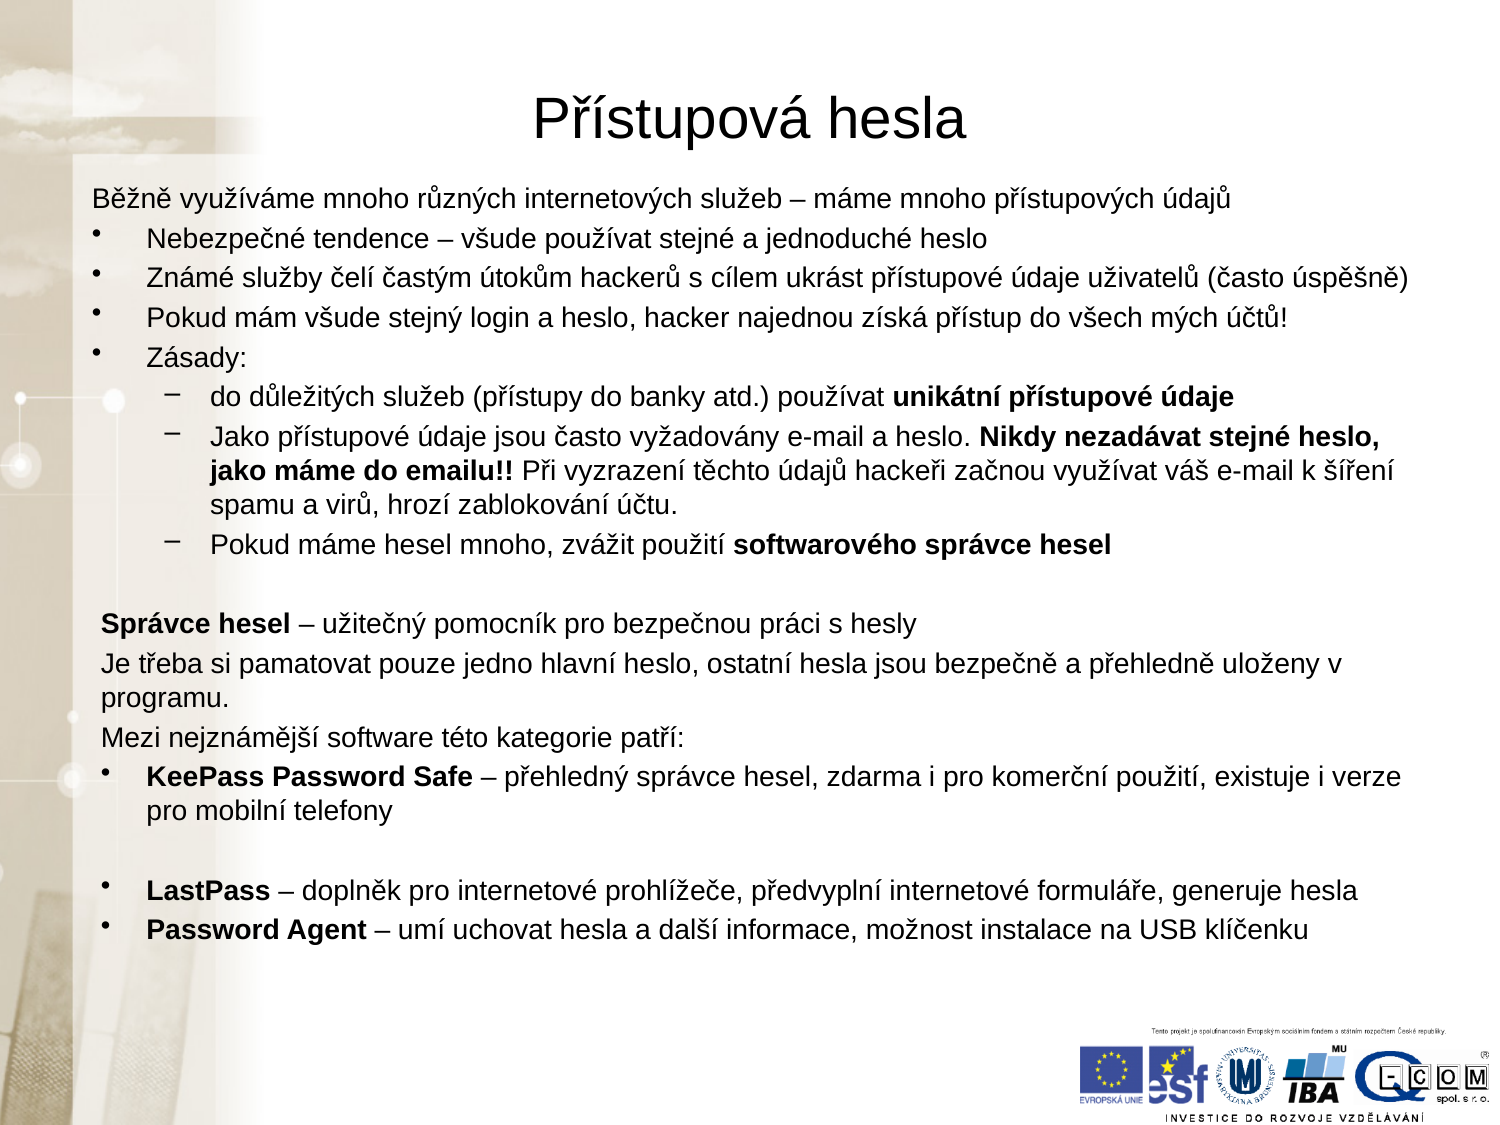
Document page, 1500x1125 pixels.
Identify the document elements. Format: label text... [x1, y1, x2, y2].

picture [0, 0, 278, 1125]
title Přístupová hesla [75, 45, 1425, 185]
list Běžně využíváme mnoho různých internetových služeb – máme mnoho přístupových údajů Nebezpečné tendence – všude používat stejné a jednoduché heslo Známé služby čelí častým útokům hackerů s cílem ukrást přístupové údaje uživatelů (často úspěšně) Pokud mám všude stejný login a heslo, hacker najednou získá přístup do všech mých účtů! Zásady: do důležitých služeb (přístupy do banky atd.) používat unikátní přístupové údaje Jako přístupové údaje jsou často vyžadovány e-mail a heslo. Nikdy nezadávat stejné heslo, jako máme do emailu!! Při vyzrazení těchto údajů hackeři začnou využívat váš e-mail k šíření spamu a virů, hrozí zablokování účtu. Pokud máme hesel mnoho, zvážit použití softwarového správce hesel Správce hesel – užitečný pomocník pro bezpečnou práci s hesly Je třeba si pamatovat pouze jedno hlavní heslo, ostatní hesla jsou bezpečně a přehledně uloženy v programu. Mezi nejznámější software této kategorie patří: KeePass Password Safe – přehledný správce hesel, zdarma i pro komerční použití, existuje i verze pro mobilní telefony LastPass – doplněk pro internetové prohlížeče, předvyplní internetové formuláře, generuje hesla Password Agent – umí uchovat hesla a další informace, možnost instalace na USB klíčenku [76, 172, 1427, 994]
picture [1080, 1027, 1494, 1125]
